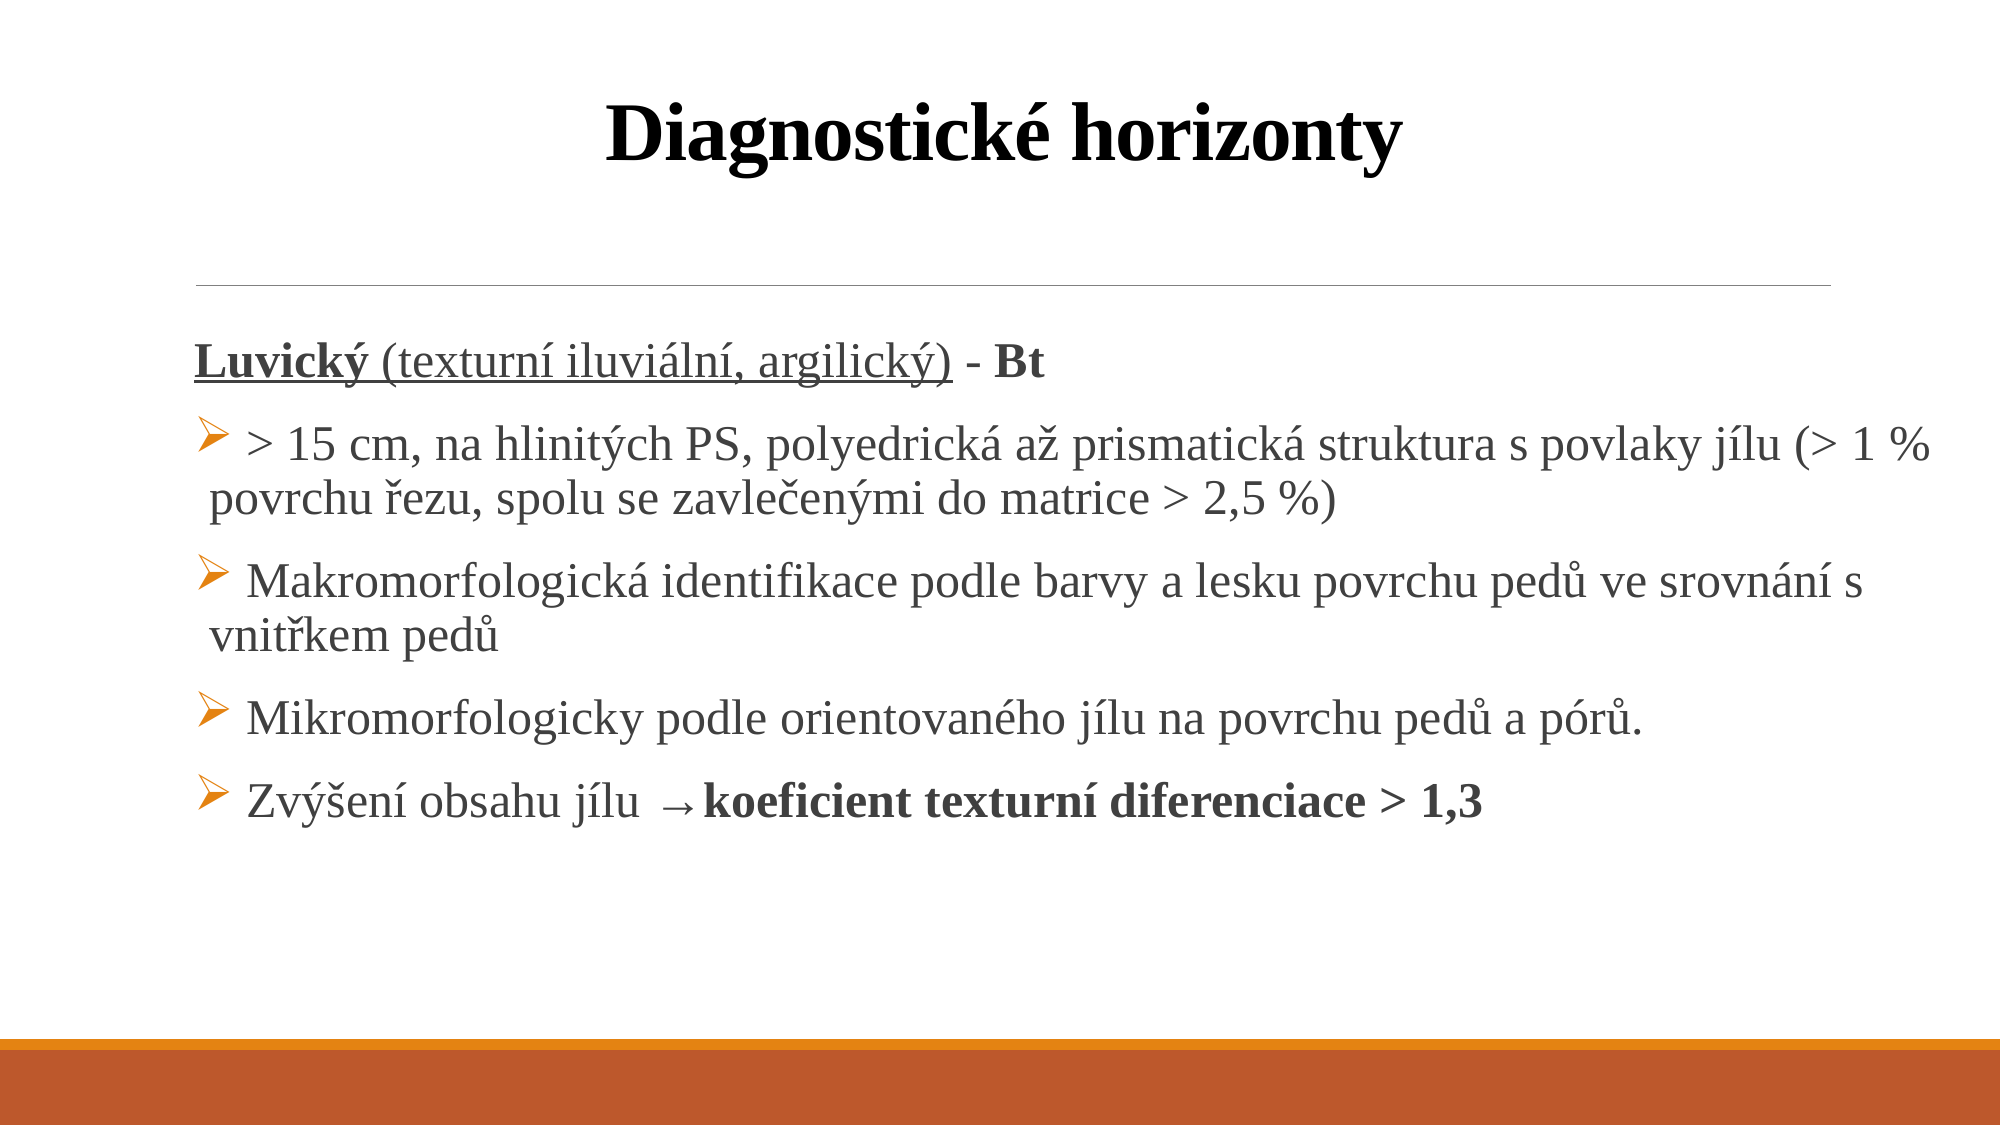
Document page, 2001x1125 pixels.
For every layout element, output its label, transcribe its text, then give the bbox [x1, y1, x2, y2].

list Luvický (texturní iluviální, argilický) - Bt > 15 cm, na hlinitých PS, polyedrická až prismatická struktura s povlaky jílu (> 1 % povrchu řezu, spolu se zavlečenými do matrice > 2,5 %) Makromorfologická identifikace podle barvy a lesku povrchu pedů ve srovnání s vnitřkem pedů Mikromorfologicky podle orientovaného jílu na povrchu pedů a pórů. Zvýšení obsahu jílu →koeficient texturní diferenciace > 1,3 [194, 326, 1965, 893]
title Diagnostické horizonty [180, 47, 1830, 285]
